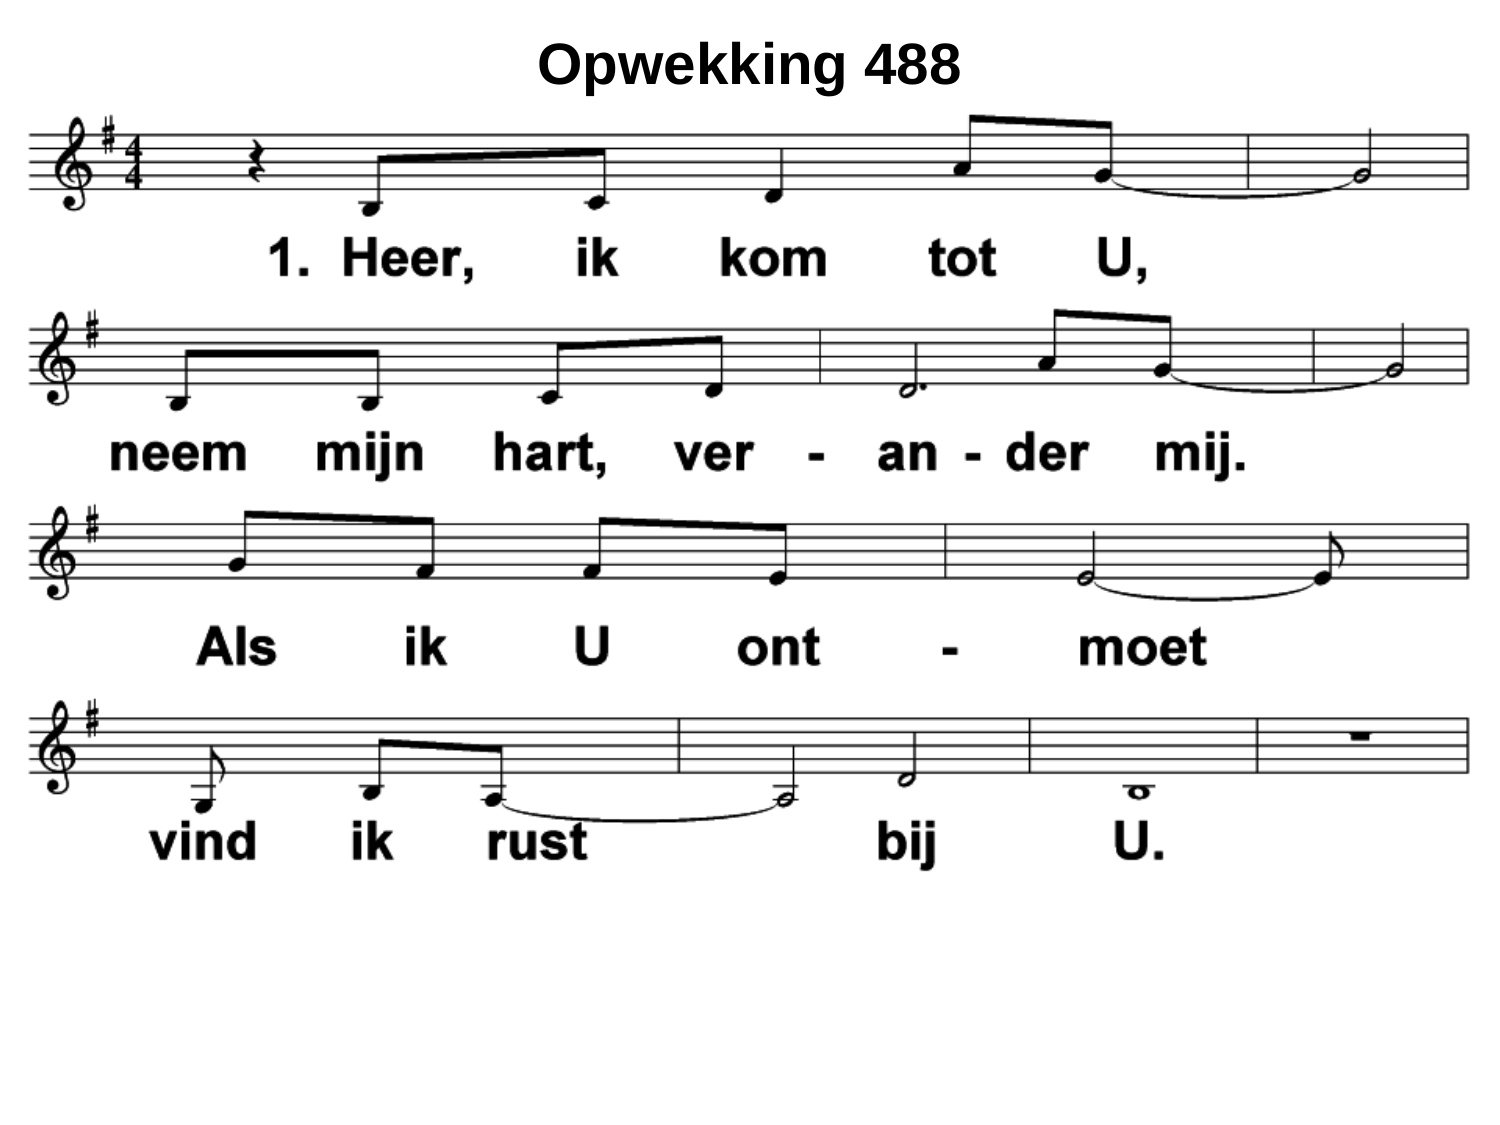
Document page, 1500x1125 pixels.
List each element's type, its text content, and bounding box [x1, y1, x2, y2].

text_box Opwekking 488 [0, 19, 1500, 104]
picture [24, 101, 1476, 879]
